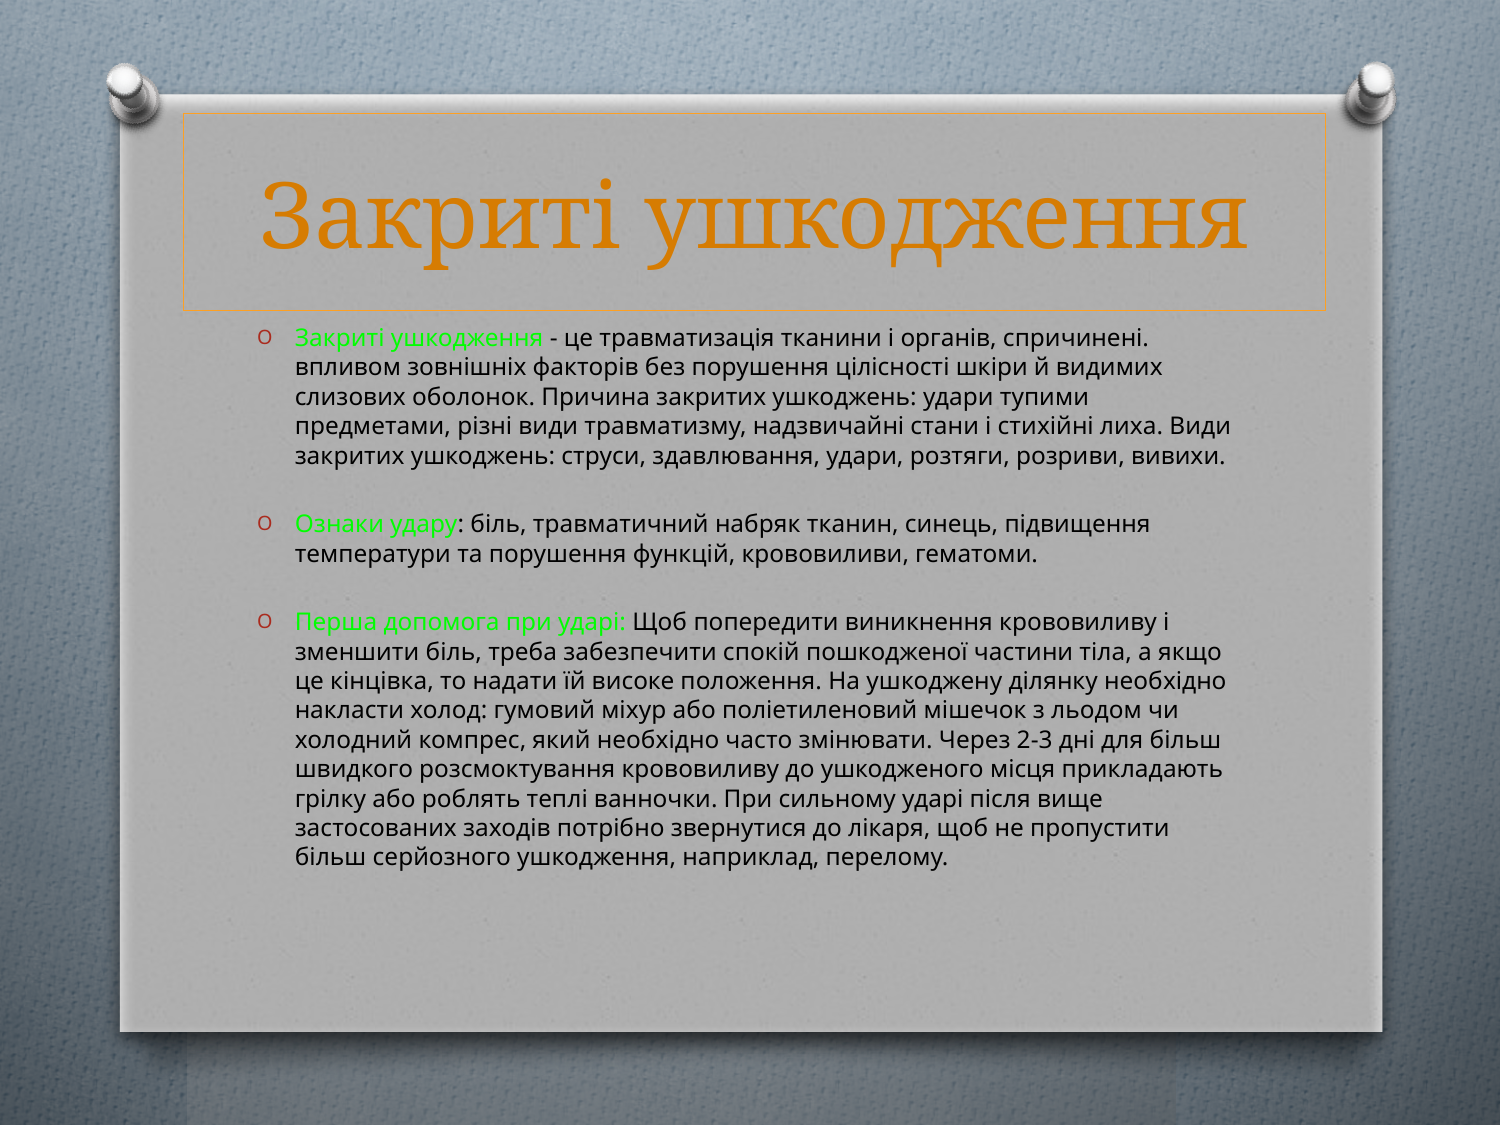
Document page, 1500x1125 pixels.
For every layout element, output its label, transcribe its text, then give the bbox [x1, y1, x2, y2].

picture [75, 29, 198, 153]
list Закриті ушкодження - це травматизація тканини і органів, спричинені. впливом зовнішніх факторів без порушення цілісності шкіри й видимих слизових оболонок. Причина закритих ушкоджень: удари тупими предметами, різні види травматизму, надзвичайні стани і стихійні лиха. Види закритих ушкоджень: струси, здавлювання, удари, розтяги, розриви, вивихи. Ознаки удару: біль, травматичний набряк тканин, синець, підвищення температури та порушення функцій, крововиливи, гематоми. Перша допомога при ударі: Щоб попередити виникнення крововиливу і зменшити біль, треба забезпечити спокій пошкодженої частини тіла, а якщо це кінцівка, то надати їй високе положення. На ушкоджену ділянку необхідно накласти холод: гумовий міхур або поліетиленовий мішечок з льодом чи холодний компрес, який необхідно часто змінювати. Через 2-3 дні для більш швидкого розсмоктування крововиливу до ушкодженого місця прикладають грілку або роблять теплі ванночки. При сильному ударі після вище застосованих заходів потрібно звернутися до лікаря, щоб не пропустити більш серйозного ушкодження, наприклад, перелому. [242, 314, 1259, 916]
title Закриті ушкодження [183, 113, 1326, 311]
picture [1317, 35, 1439, 156]
